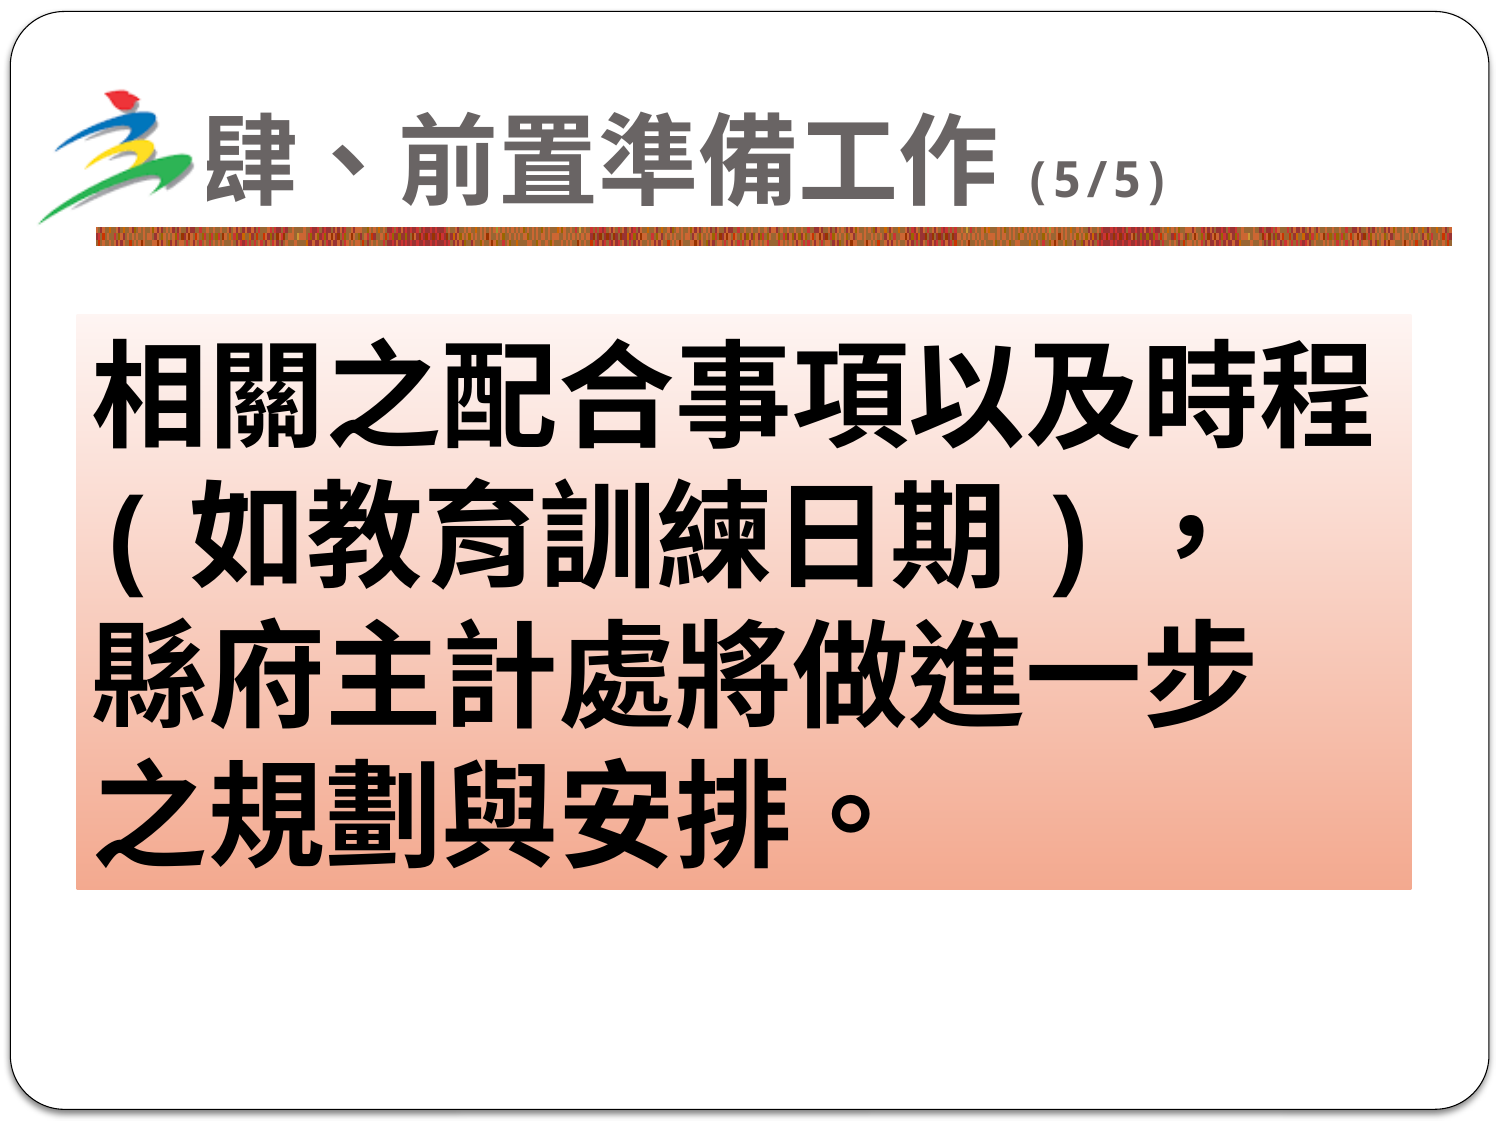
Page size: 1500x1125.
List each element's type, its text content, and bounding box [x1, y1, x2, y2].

text_box 相關之配合事項以及時程 (如教育訓練日期)， 縣府主計處將做進一步 之規劃與安排。 [76, 314, 1412, 890]
picture [21, 66, 1452, 267]
title 肆、前置準備工作(5/5) [183, 44, 1460, 233]
